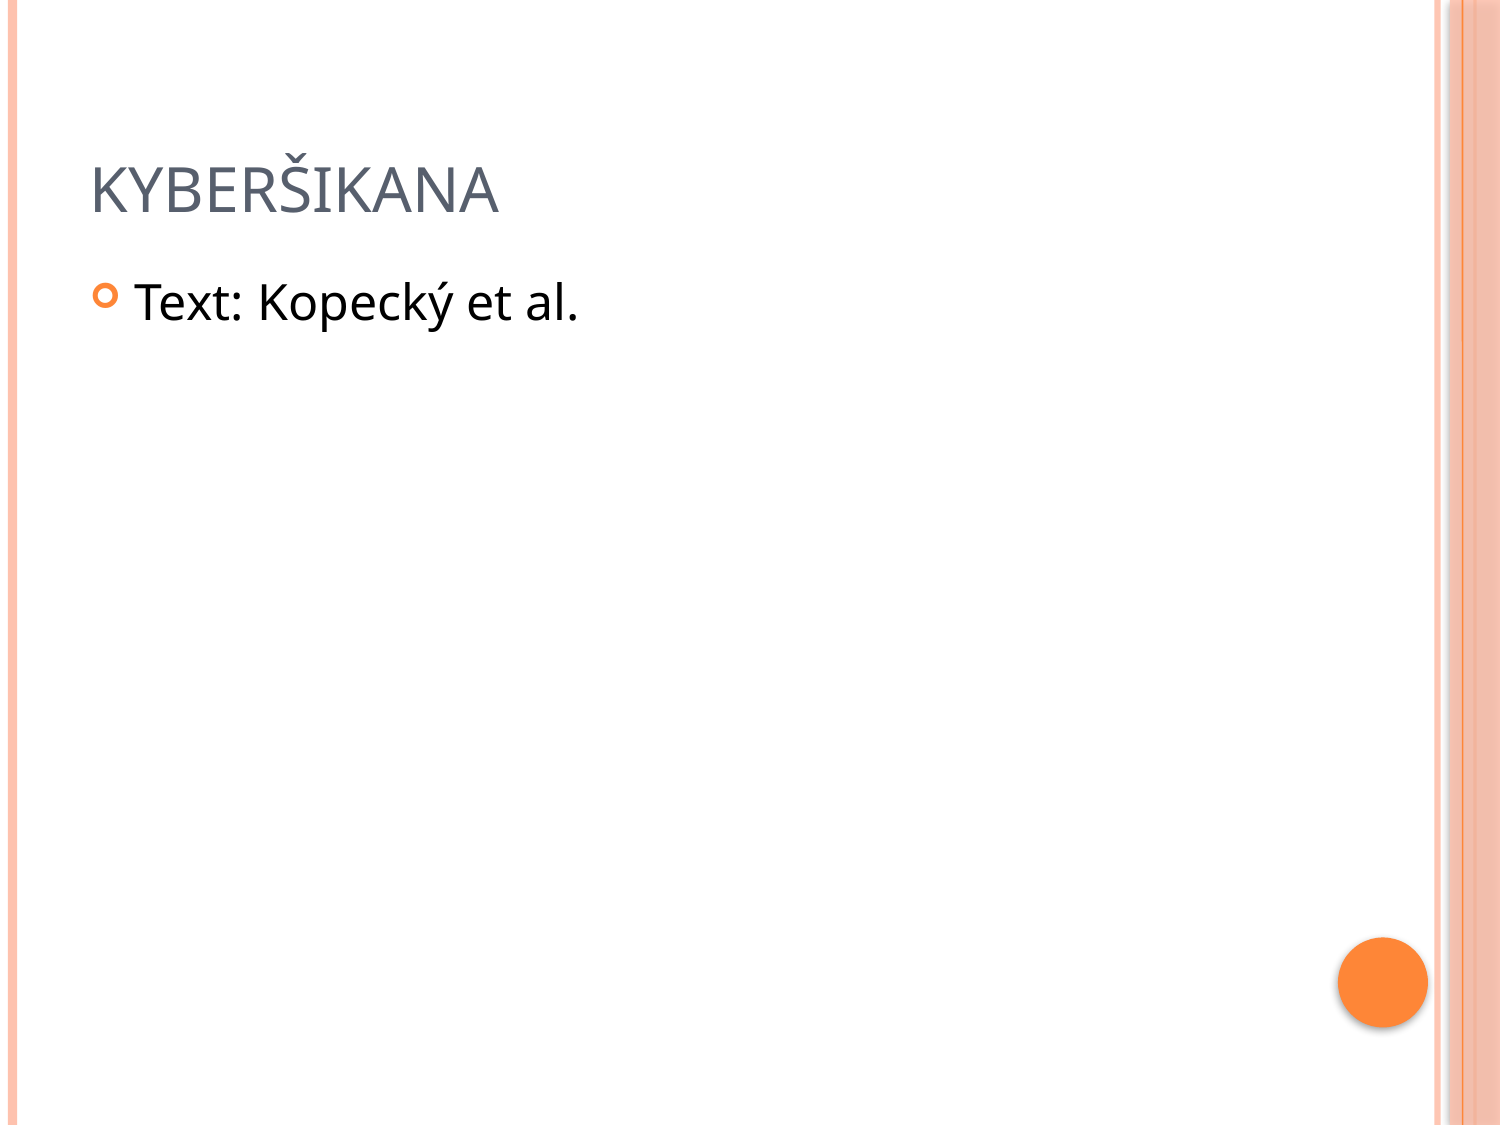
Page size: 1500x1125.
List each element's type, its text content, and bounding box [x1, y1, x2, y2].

title Kyberšikana [75, 45, 1300, 233]
list Text: Kopecký et al. [75, 262, 1300, 1062]
